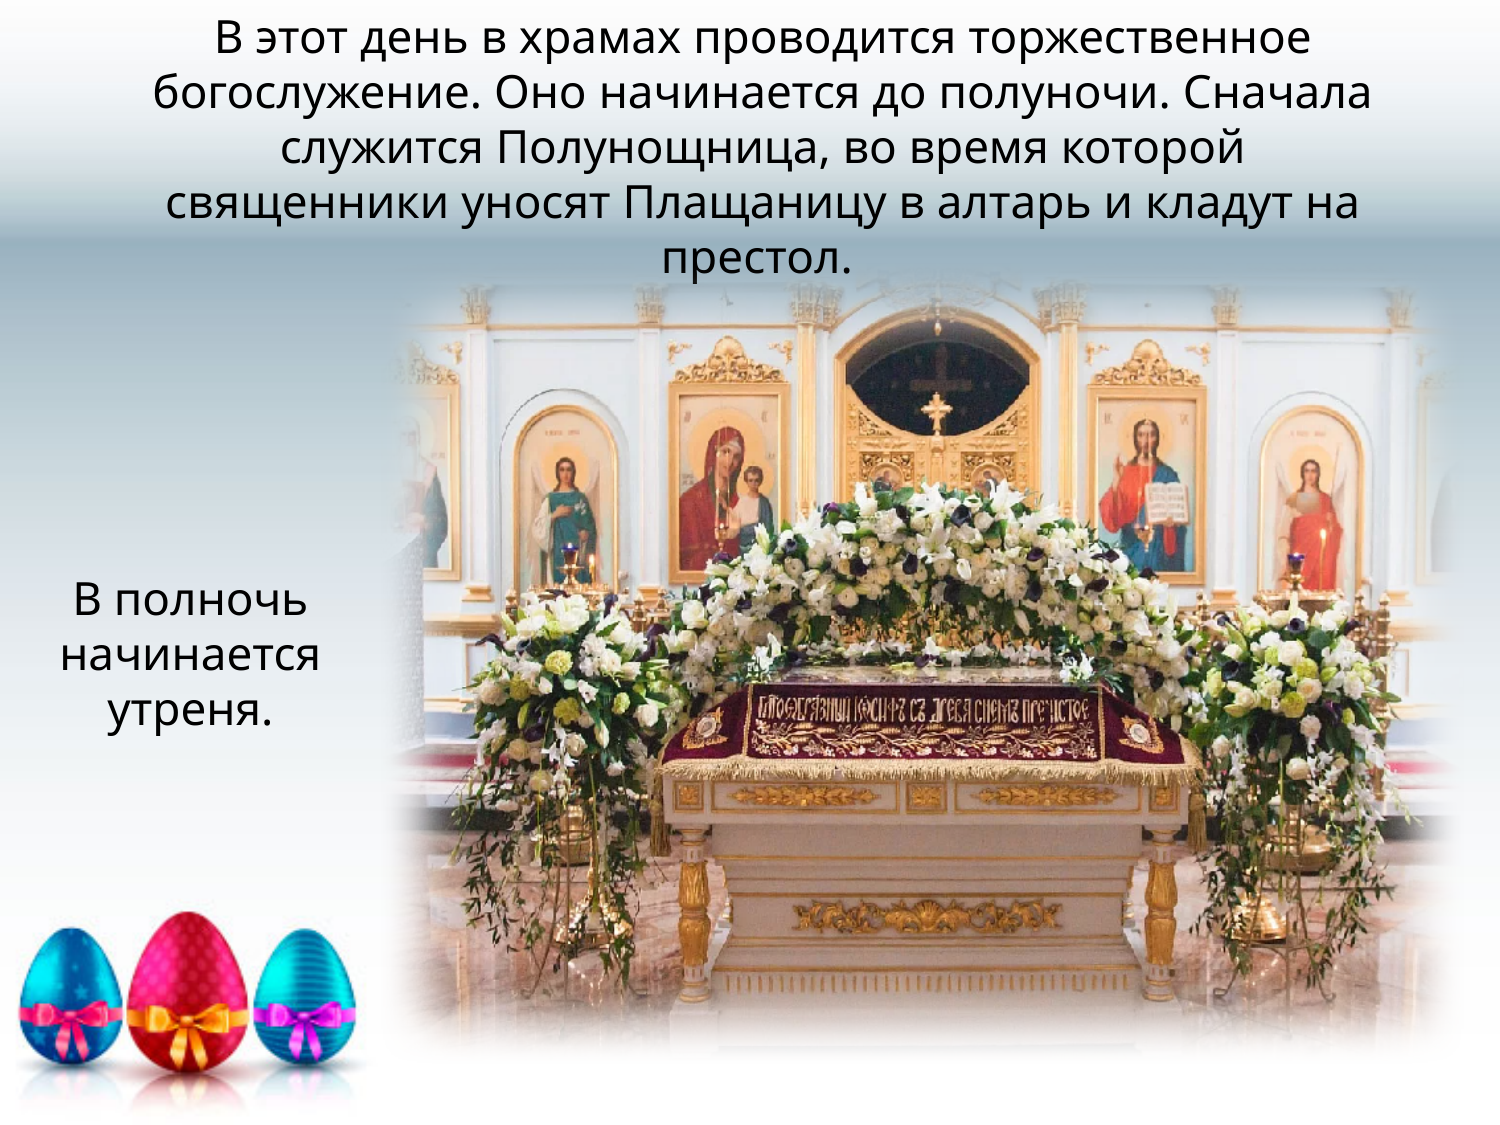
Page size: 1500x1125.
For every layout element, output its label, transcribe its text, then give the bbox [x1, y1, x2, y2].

text_box В полночь начинается утреня. [24, 562, 357, 743]
text_box В этот день в храмах проводится торжественное богослужение. Оно начинается до полуночи. Сначала служится Полунощница, во время которой священники уносят Плащаницу в алтарь и кладут на престол. [123, 0, 1403, 290]
picture [0, 0, 1500, 1125]
